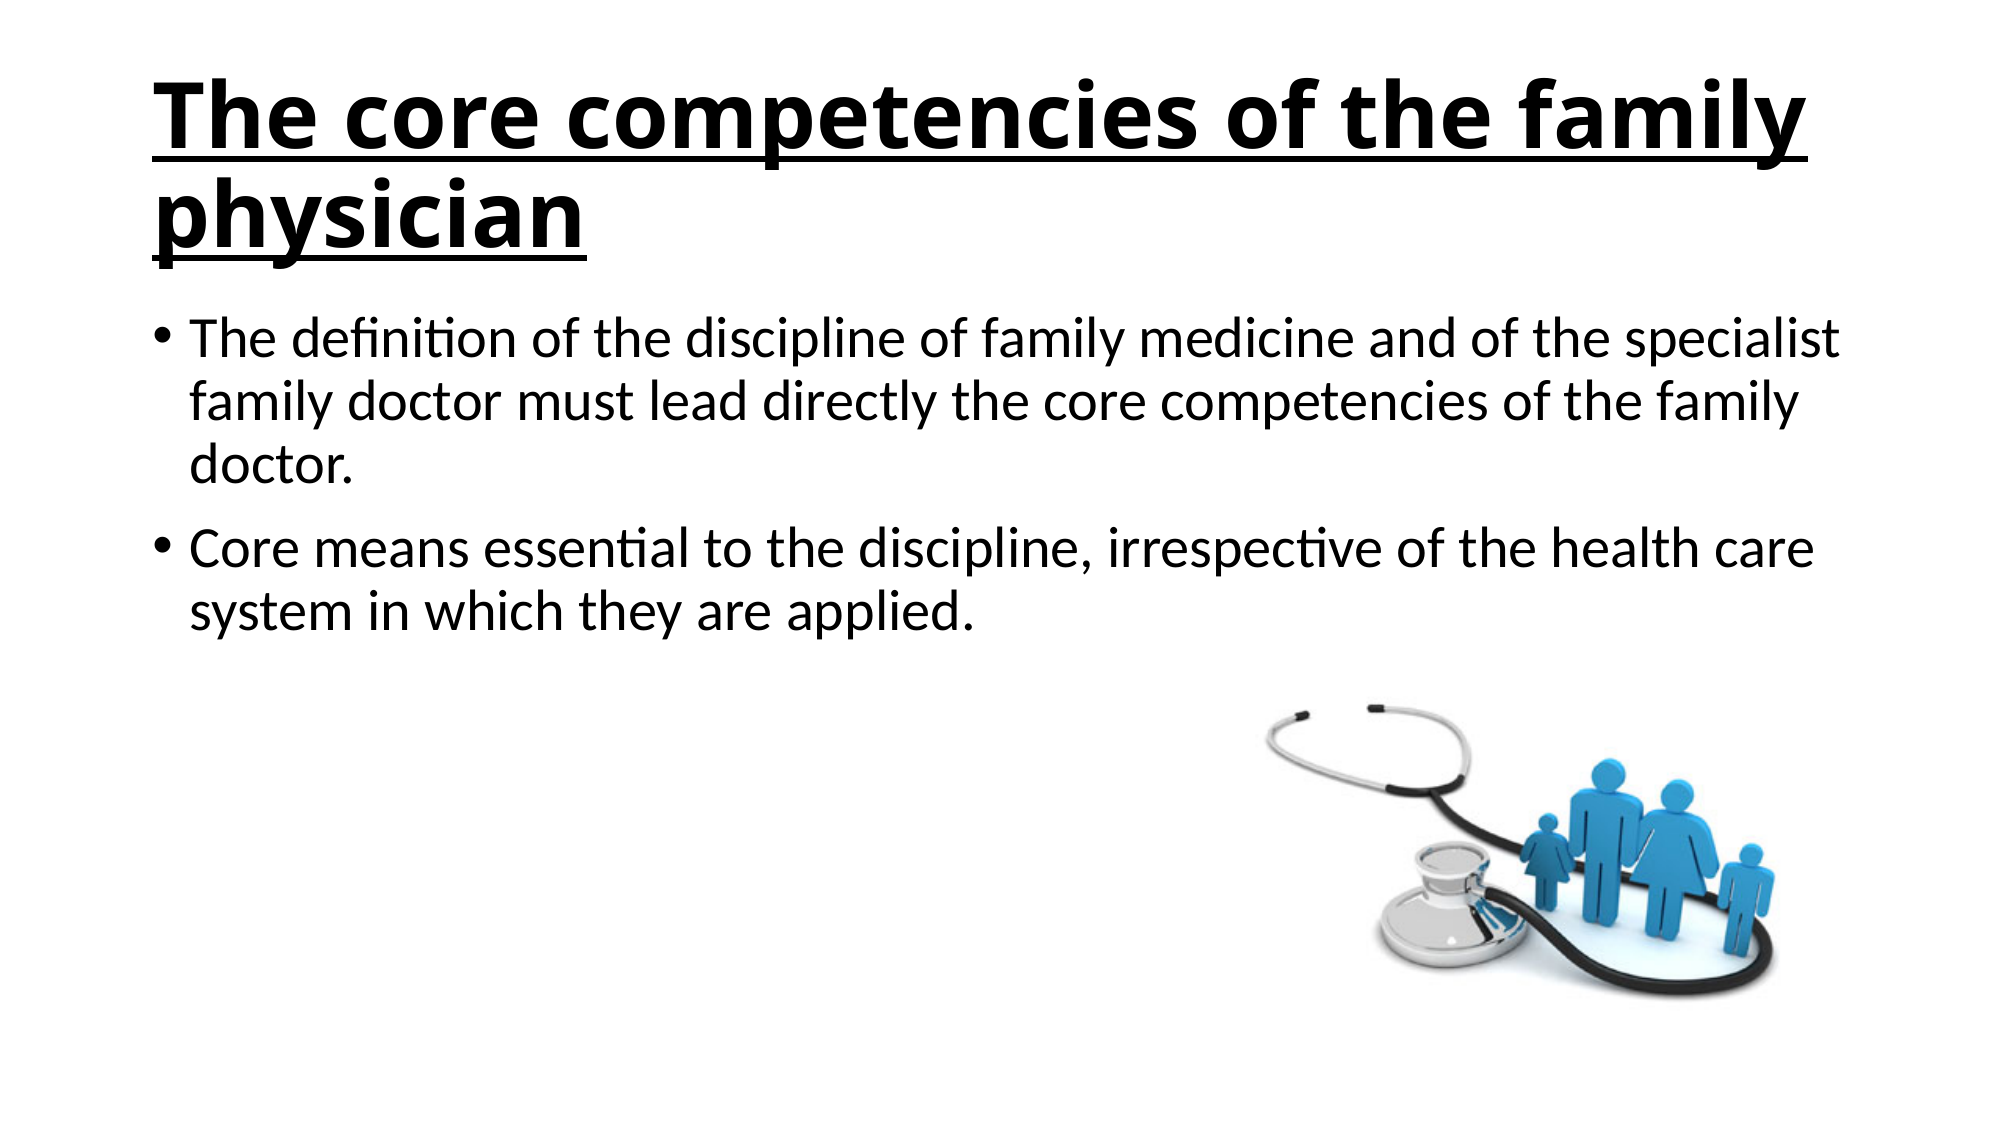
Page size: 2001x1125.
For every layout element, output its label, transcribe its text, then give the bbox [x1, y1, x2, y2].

list The definition of the discipline of family medicine and of the specialist family doctor must lead directly the core competencies of the family doctor. Core means essential to the discipline, irrespective of the health care system in which they are applied. [137, 299, 1863, 1014]
title The core competencies of the family physician [137, 59, 1863, 278]
picture [1254, 672, 1802, 1036]
